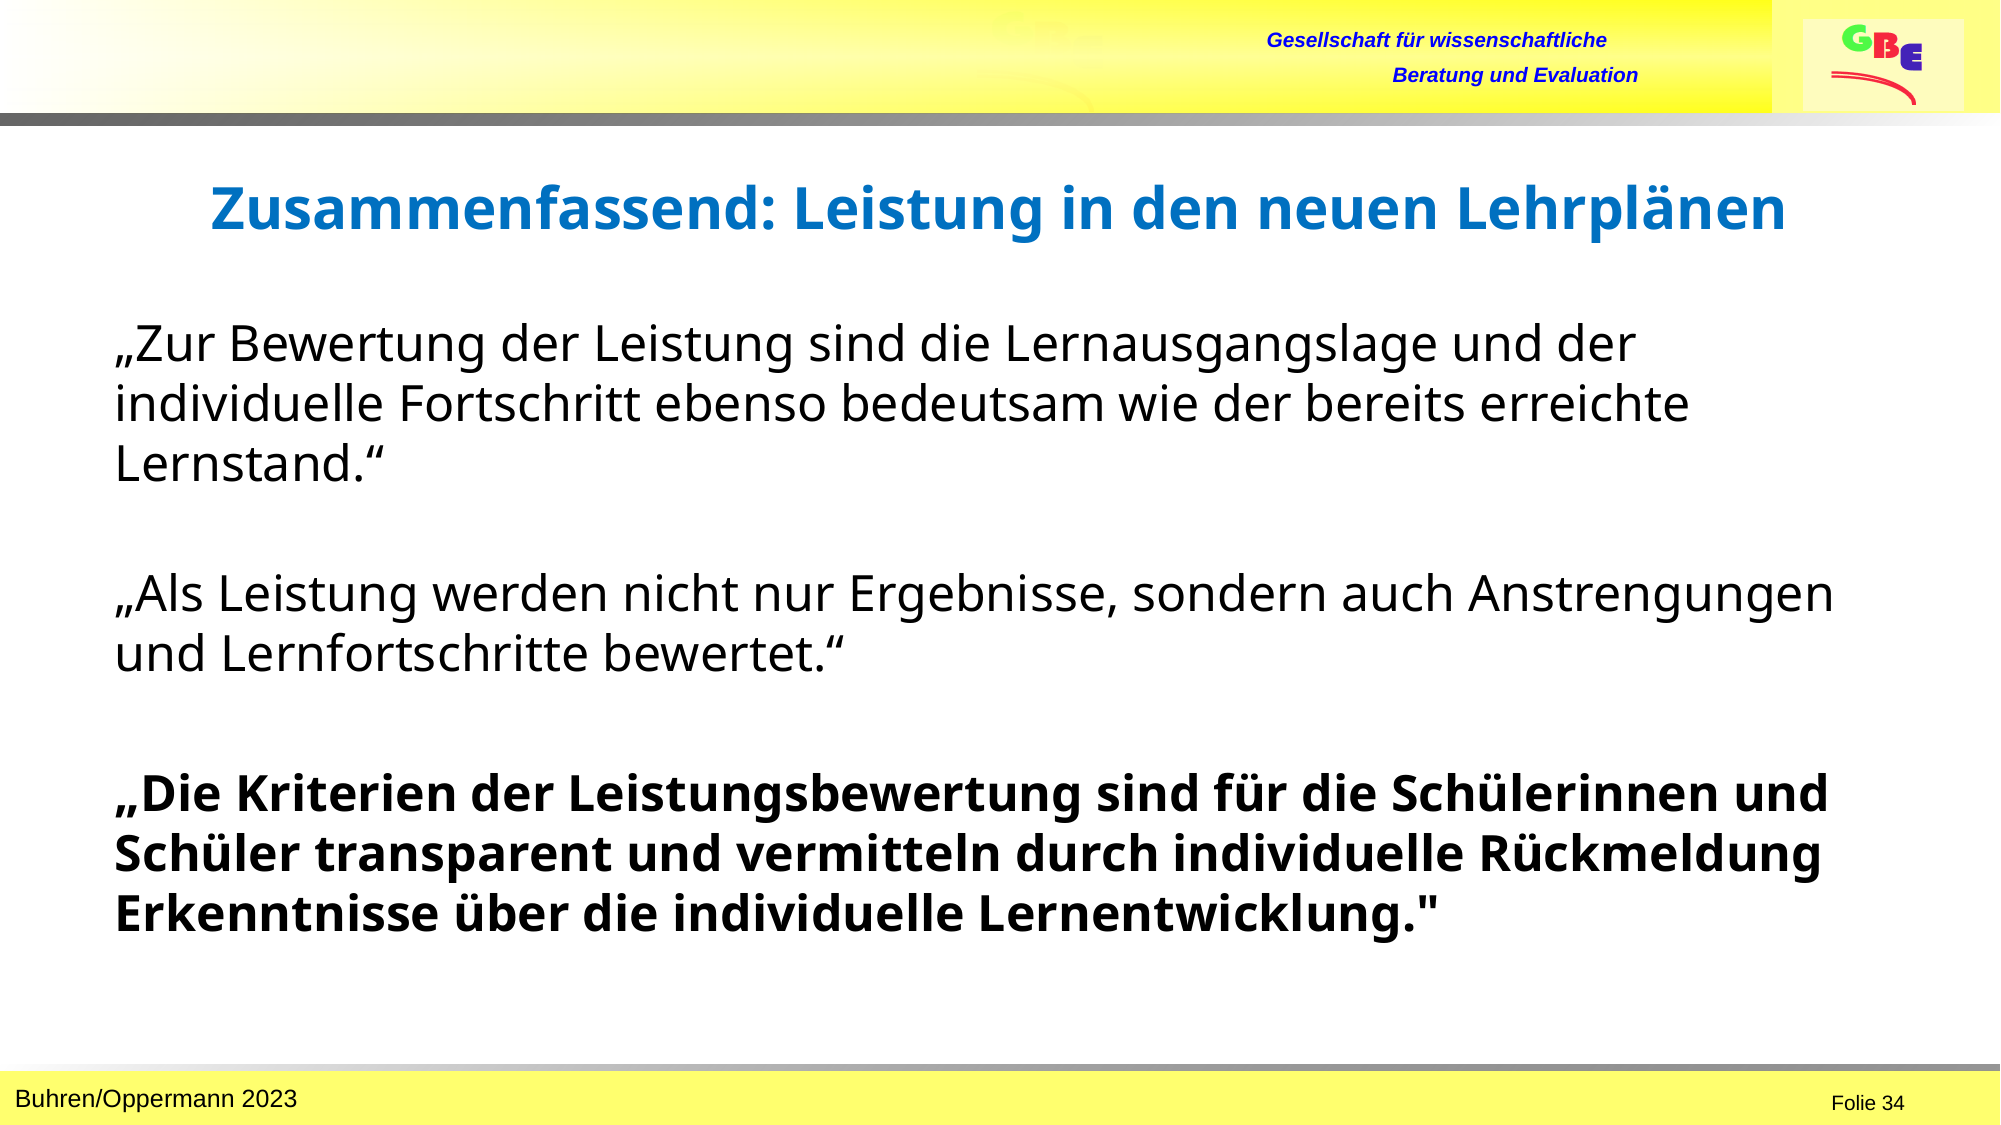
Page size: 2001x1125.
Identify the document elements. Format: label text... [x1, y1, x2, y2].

list „Zur Bewertung der Leistung sind die Lernausgangslage und der individuelle Fortschritt ebenso bedeutsam wie der bereits erreichte Lernstand.“ „Als Leistung werden nicht nur Ergebnisse, sondern auch Anstrengungen und Lernfortschritte bewertet.“ „Die Kriterien der Leistungsbewertung sind für die Schülerinnen und Schüler transparent und vermitteln durch individuelle Rückmeldung Erkenntnisse über die individuelle Lernentwicklung." [99, 304, 1901, 1048]
picture [1803, 19, 1964, 111]
title Zusammenfassend: Leistung in den neuen Lehrplänen [99, 136, 1901, 276]
